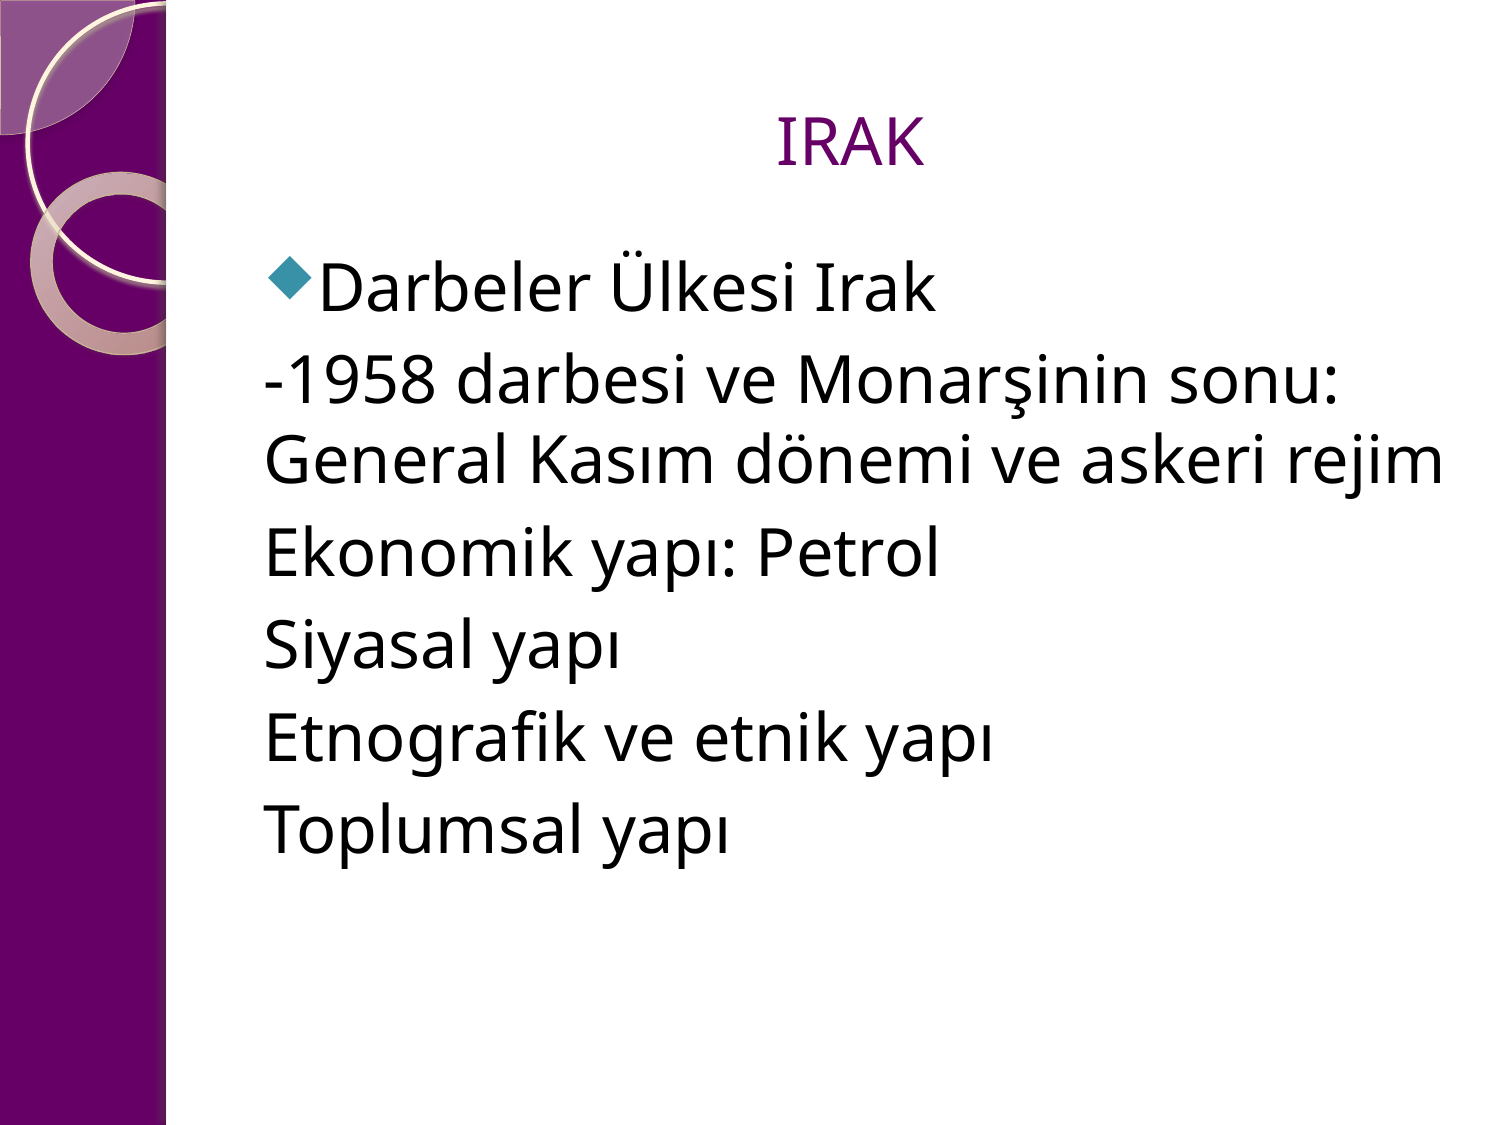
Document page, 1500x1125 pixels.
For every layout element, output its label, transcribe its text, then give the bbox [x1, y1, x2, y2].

title IRAK [235, 45, 1466, 233]
list Darbeler Ülkesi Irak -1958 darbesi ve Monarşinin sonu: General Kasım dönemi ve askeri rejim Ekonomik yapı: Petrol Siyasal yapı Etnografik ve etnik yapı Toplumsal yapı [235, 237, 1466, 1025]
